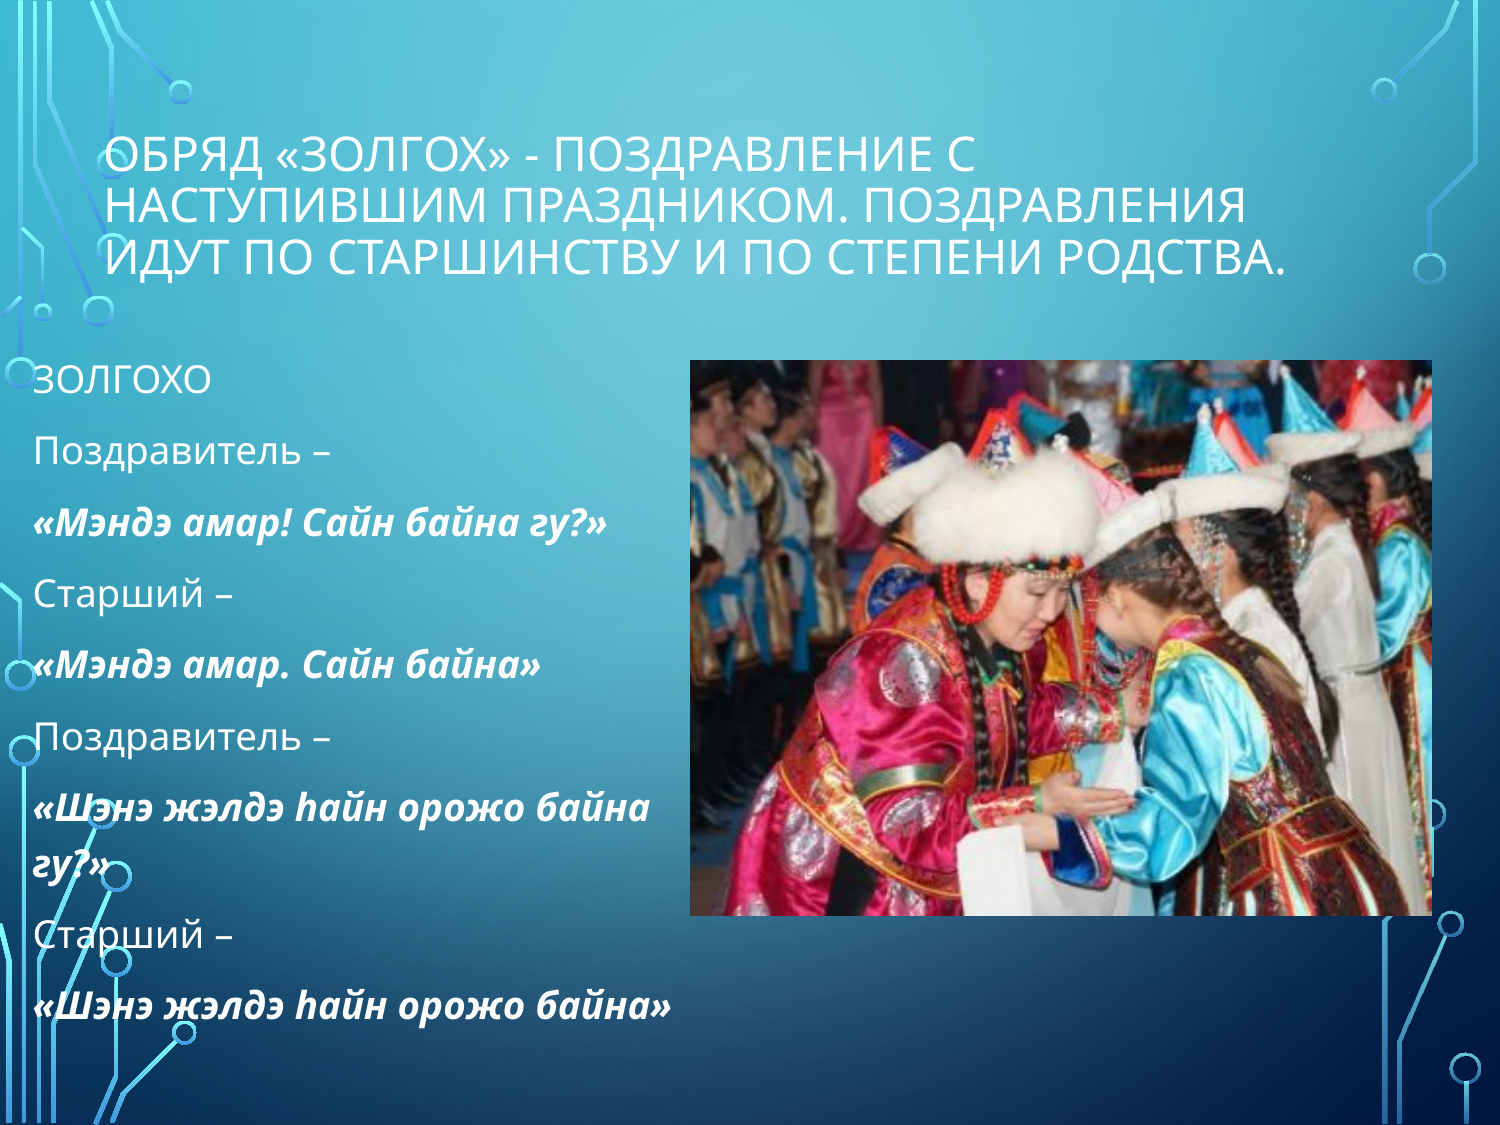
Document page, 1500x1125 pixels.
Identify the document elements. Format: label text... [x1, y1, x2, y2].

picture [690, 359, 1432, 916]
title Обряд «Золгох» - поздравление с наступившим праздником. Поздравления идут по старшинству и по степени родства. [88, 113, 1314, 302]
list ЗОЛГОХО Поздравитель – «Мэндэ амар! Сайн байна гу?» Старший – «Мэндэ амар. Сайн байна» Поздравитель – «Шэнэ жэлдэ hайн орожо байна гу?» Старший – «Шэнэ жэлдэ hайн орожо байна» [17, 338, 727, 1051]
